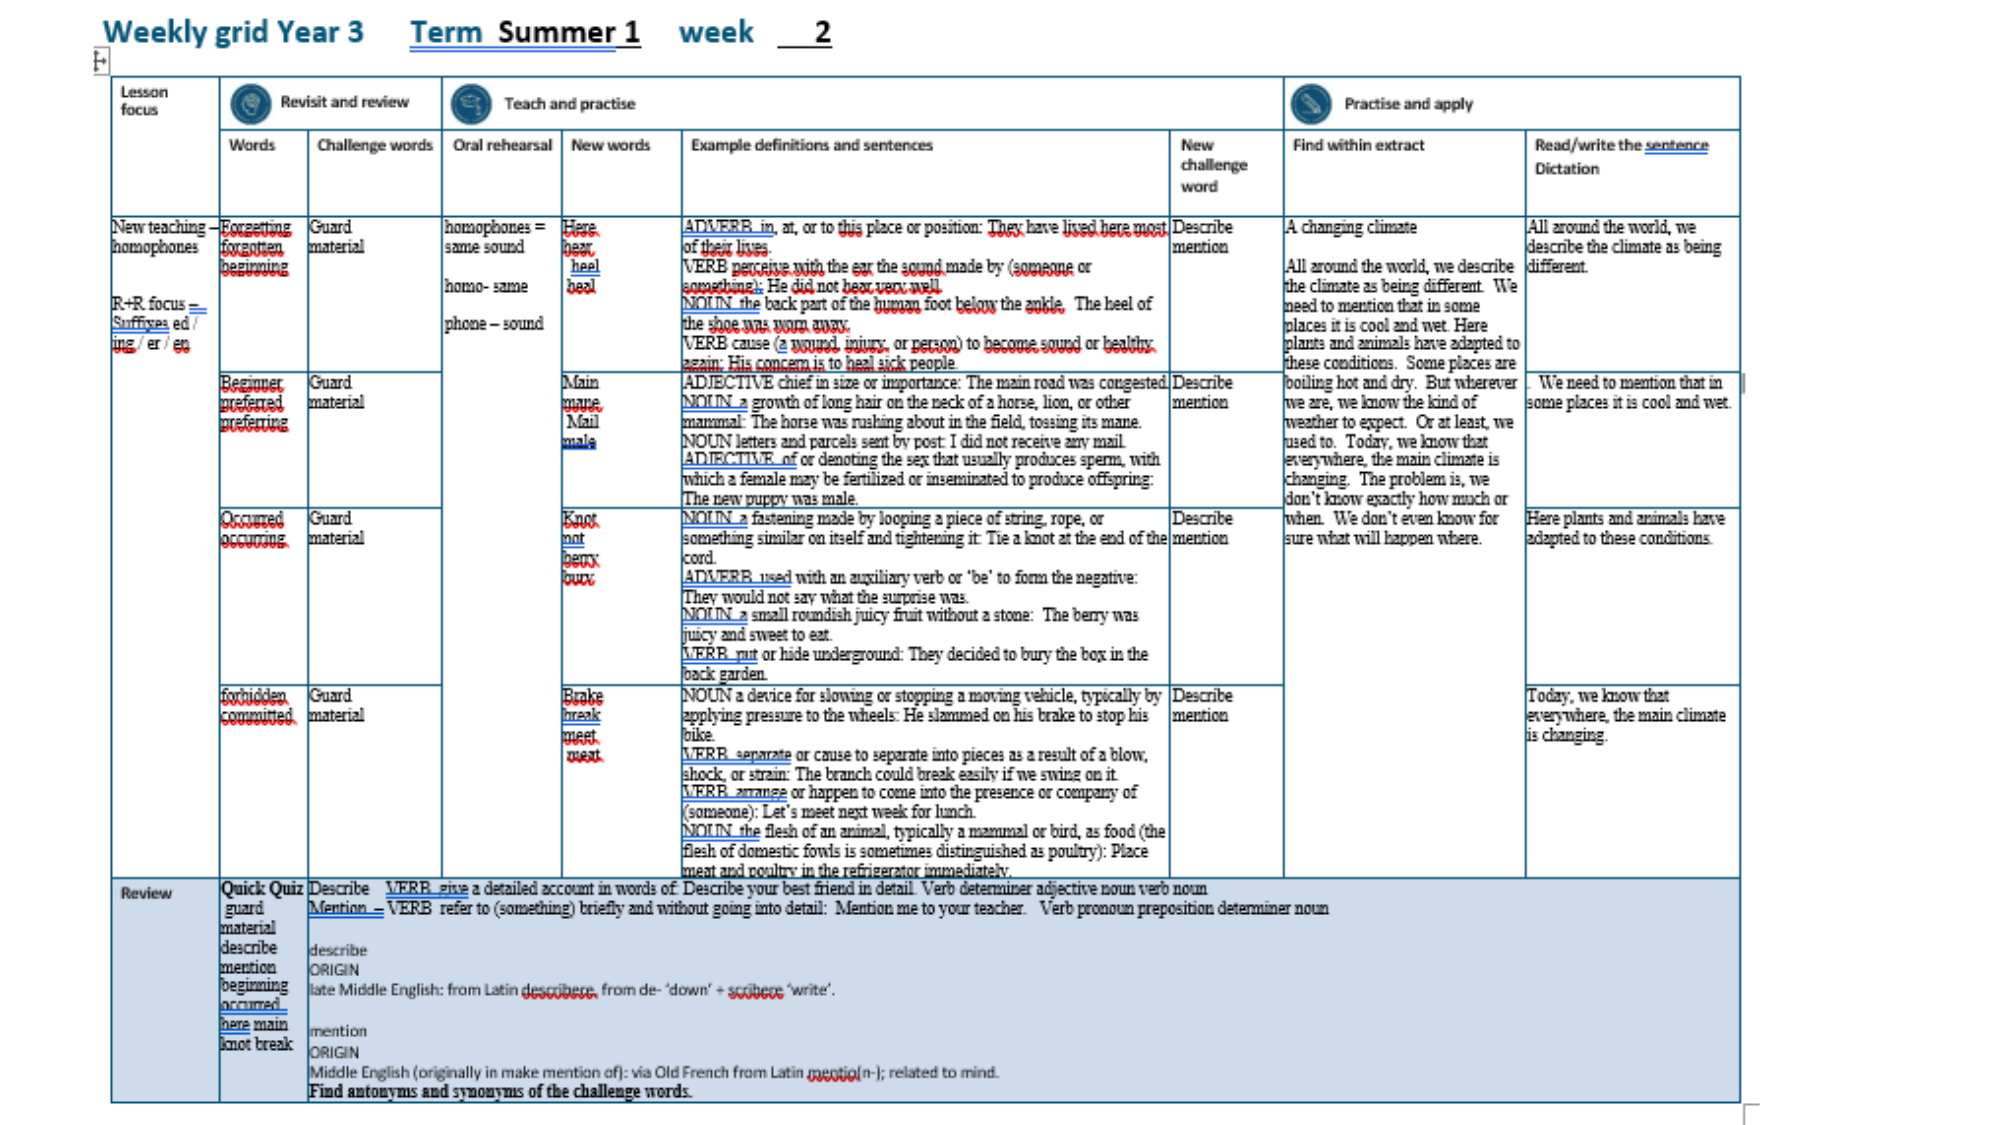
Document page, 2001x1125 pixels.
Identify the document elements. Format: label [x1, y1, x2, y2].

picture [93, 0, 1760, 1125]
